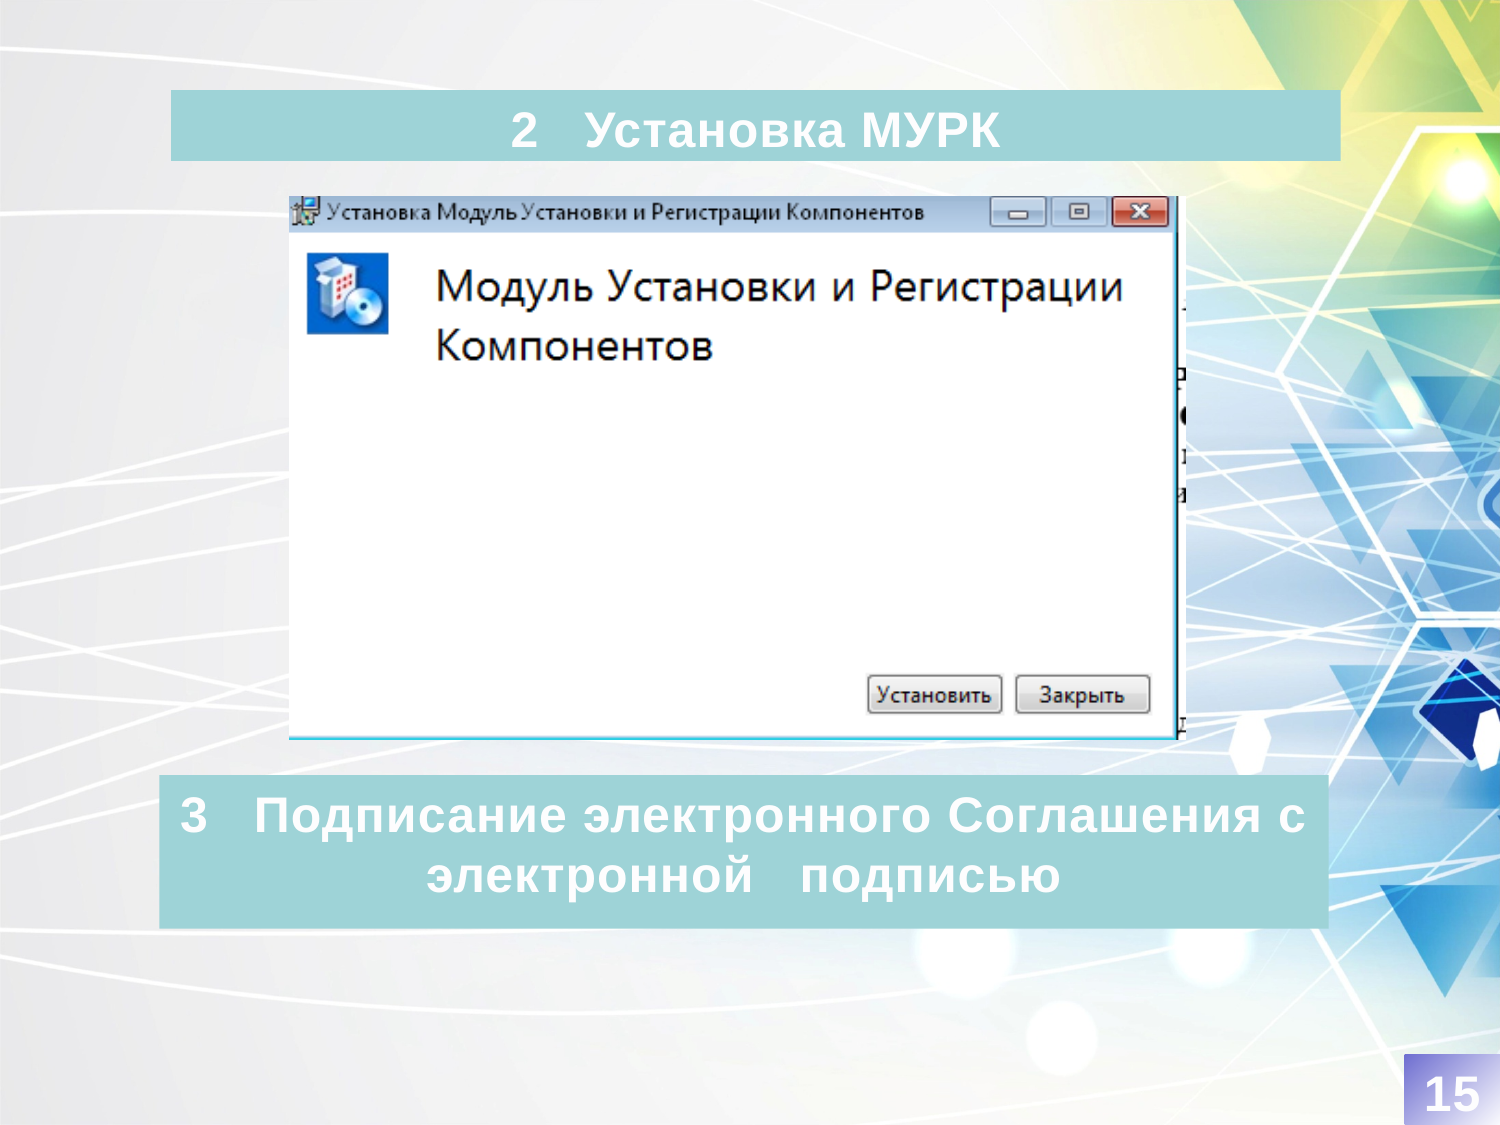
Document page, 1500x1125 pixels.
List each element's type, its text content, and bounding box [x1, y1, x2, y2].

slide_number 3 Подписание электронного Соглашения с электронной подписью [159, 774, 1330, 929]
slide_number 2 Установка МУРК [170, 89, 1341, 162]
slide_number 15 [1404, 1053, 1500, 1125]
picture [0, 0, 1500, 1125]
